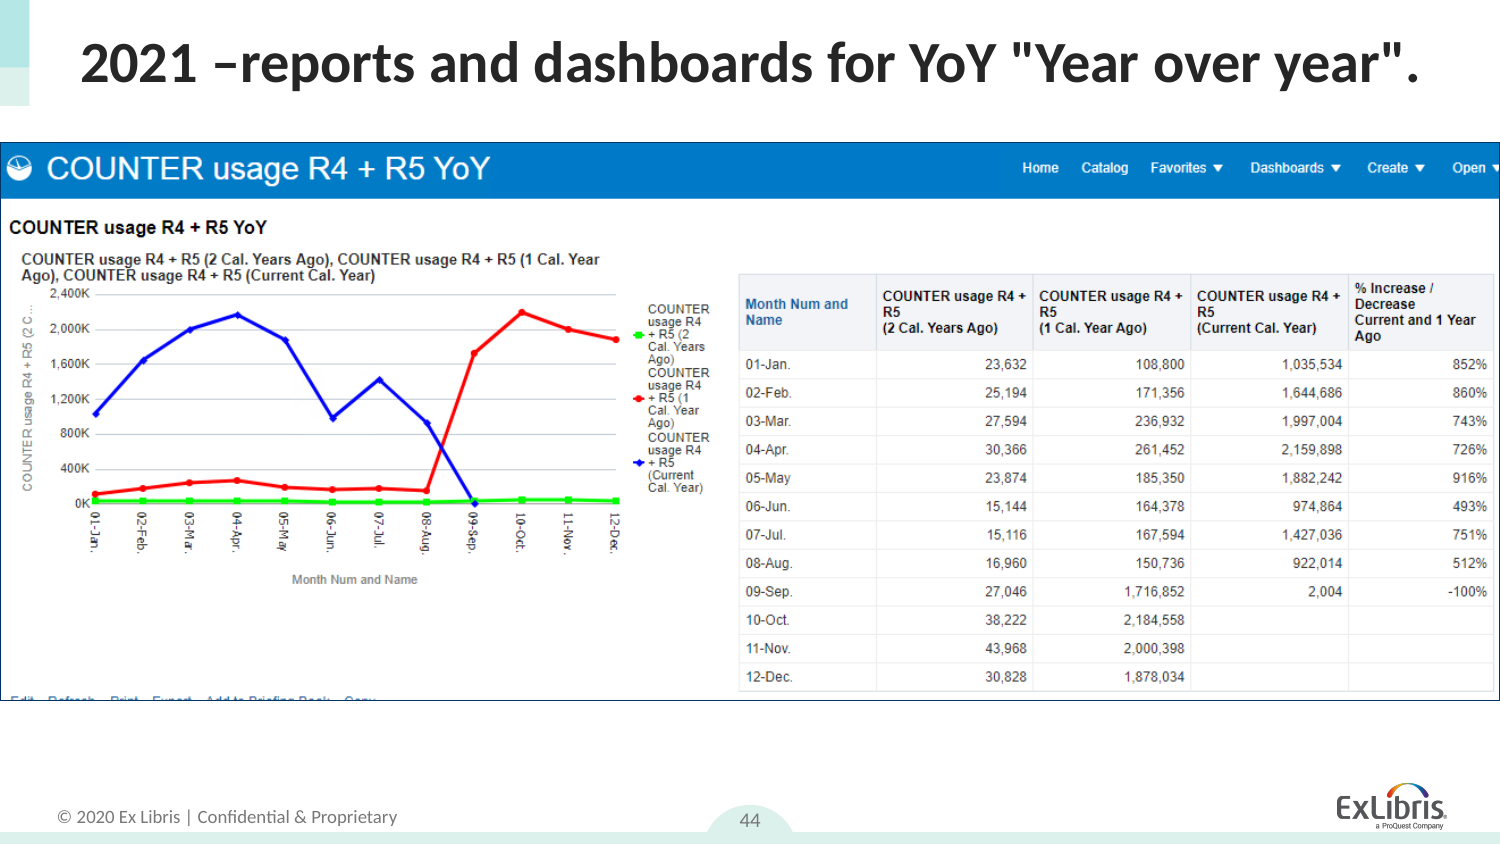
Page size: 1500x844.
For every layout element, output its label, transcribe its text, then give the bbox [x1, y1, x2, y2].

picture [0, 142, 1500, 702]
picture [1337, 783, 1447, 830]
slide_number 44 [705, 789, 795, 844]
title 2021 –reports and dashboards for YoY "Year over year". [64, 11, 1447, 107]
